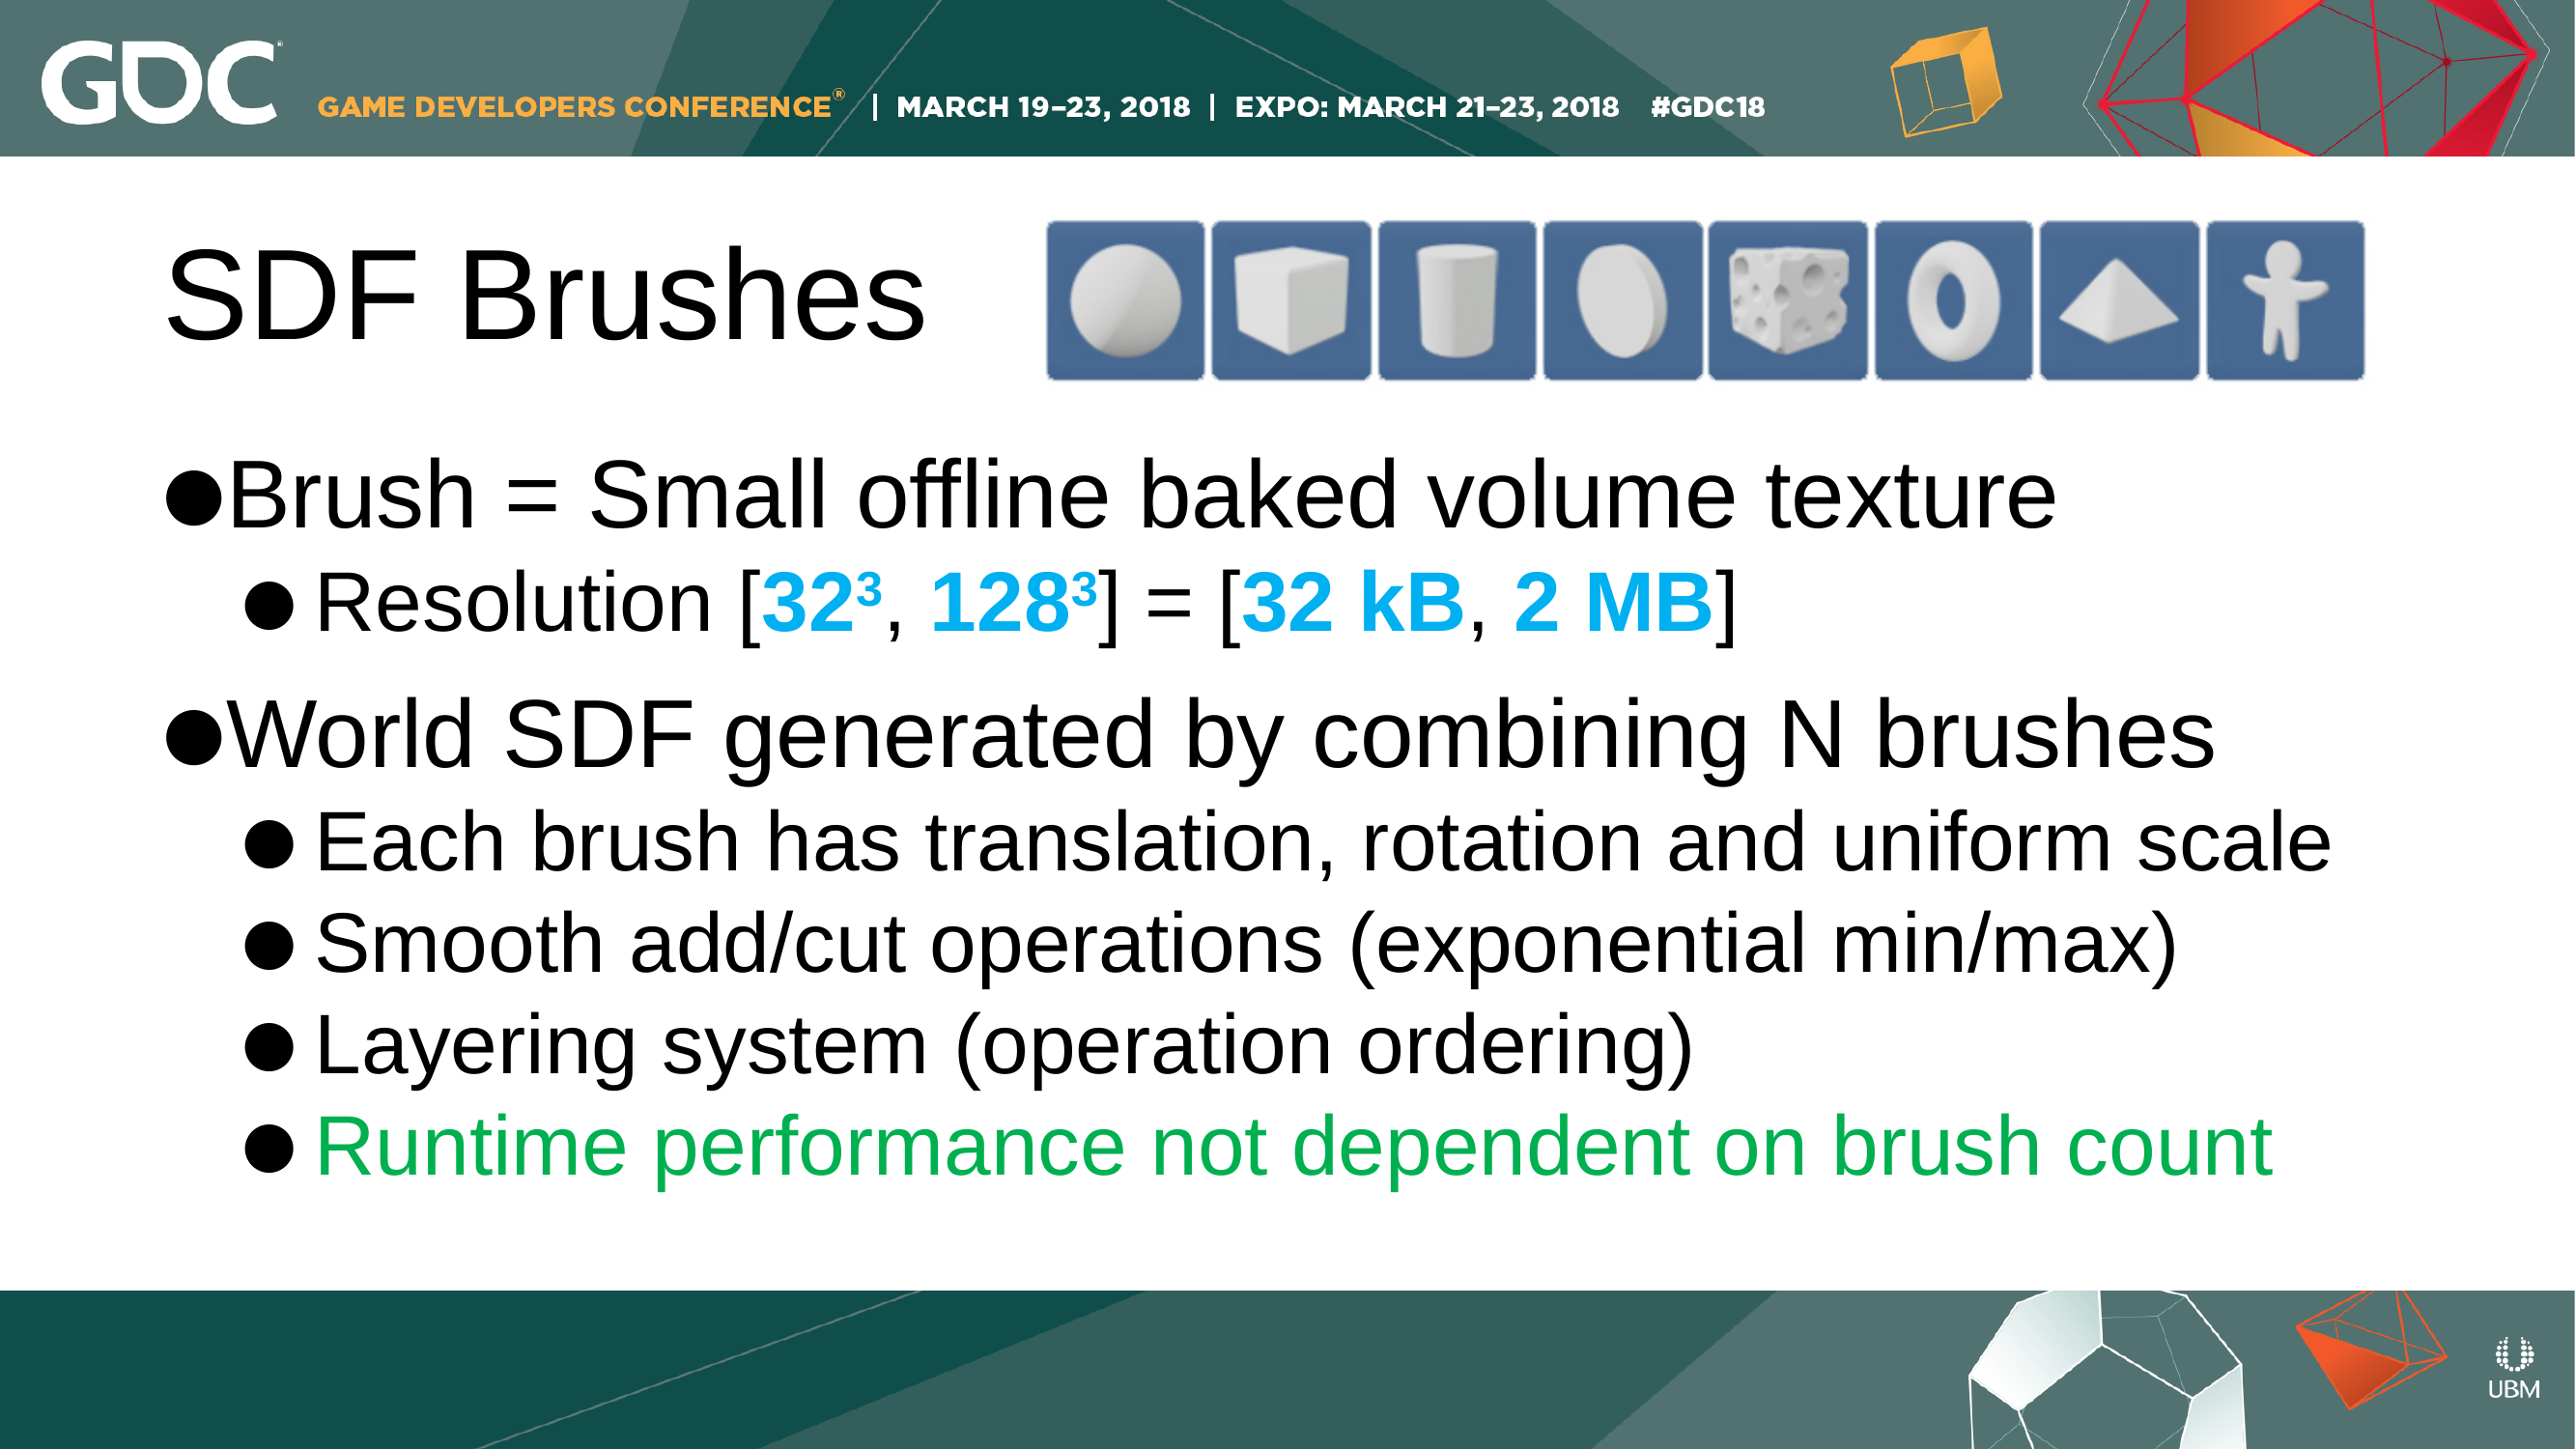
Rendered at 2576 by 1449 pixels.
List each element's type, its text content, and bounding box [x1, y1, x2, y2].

title SDF Brushes [150, 197, 2426, 417]
list Brush = Small offline baked volume texture Resolution [323, 1283] = [32 kB, 2 MB] World SDF generated by combining N brushes Each brush has translation, rotation and uniform scale Smooth add/cut operations (exponential min/max) Layering system (operation ordering) Runtime performance not dependent on brush count [150, 417, 2426, 1243]
picture [0, 0, 2575, 1449]
